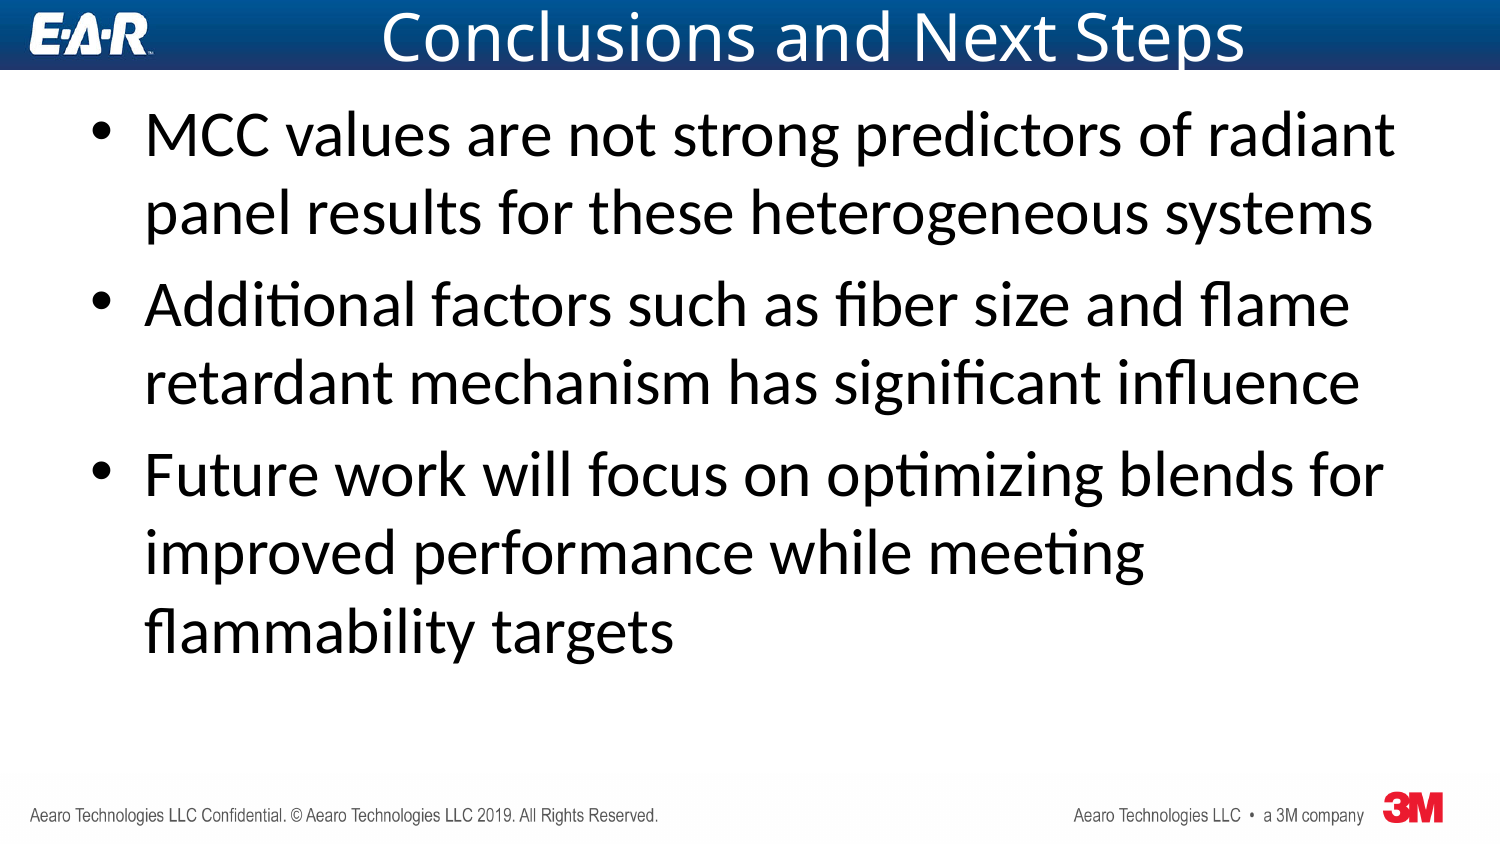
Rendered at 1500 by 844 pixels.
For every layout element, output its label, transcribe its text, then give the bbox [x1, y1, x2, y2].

list MCC values are not strong predictors of radiant panel results for these heterogeneous systems Additional factors such as fiber size and flame retardant mechanism has significant influence Future work will focus on optimizing blends for improved performance while meeting flammability targets [75, 83, 1425, 754]
picture [0, 773, 1500, 844]
title Conclusions and Next Steps [203, 1, 1425, 69]
picture [0, 0, 1500, 70]
